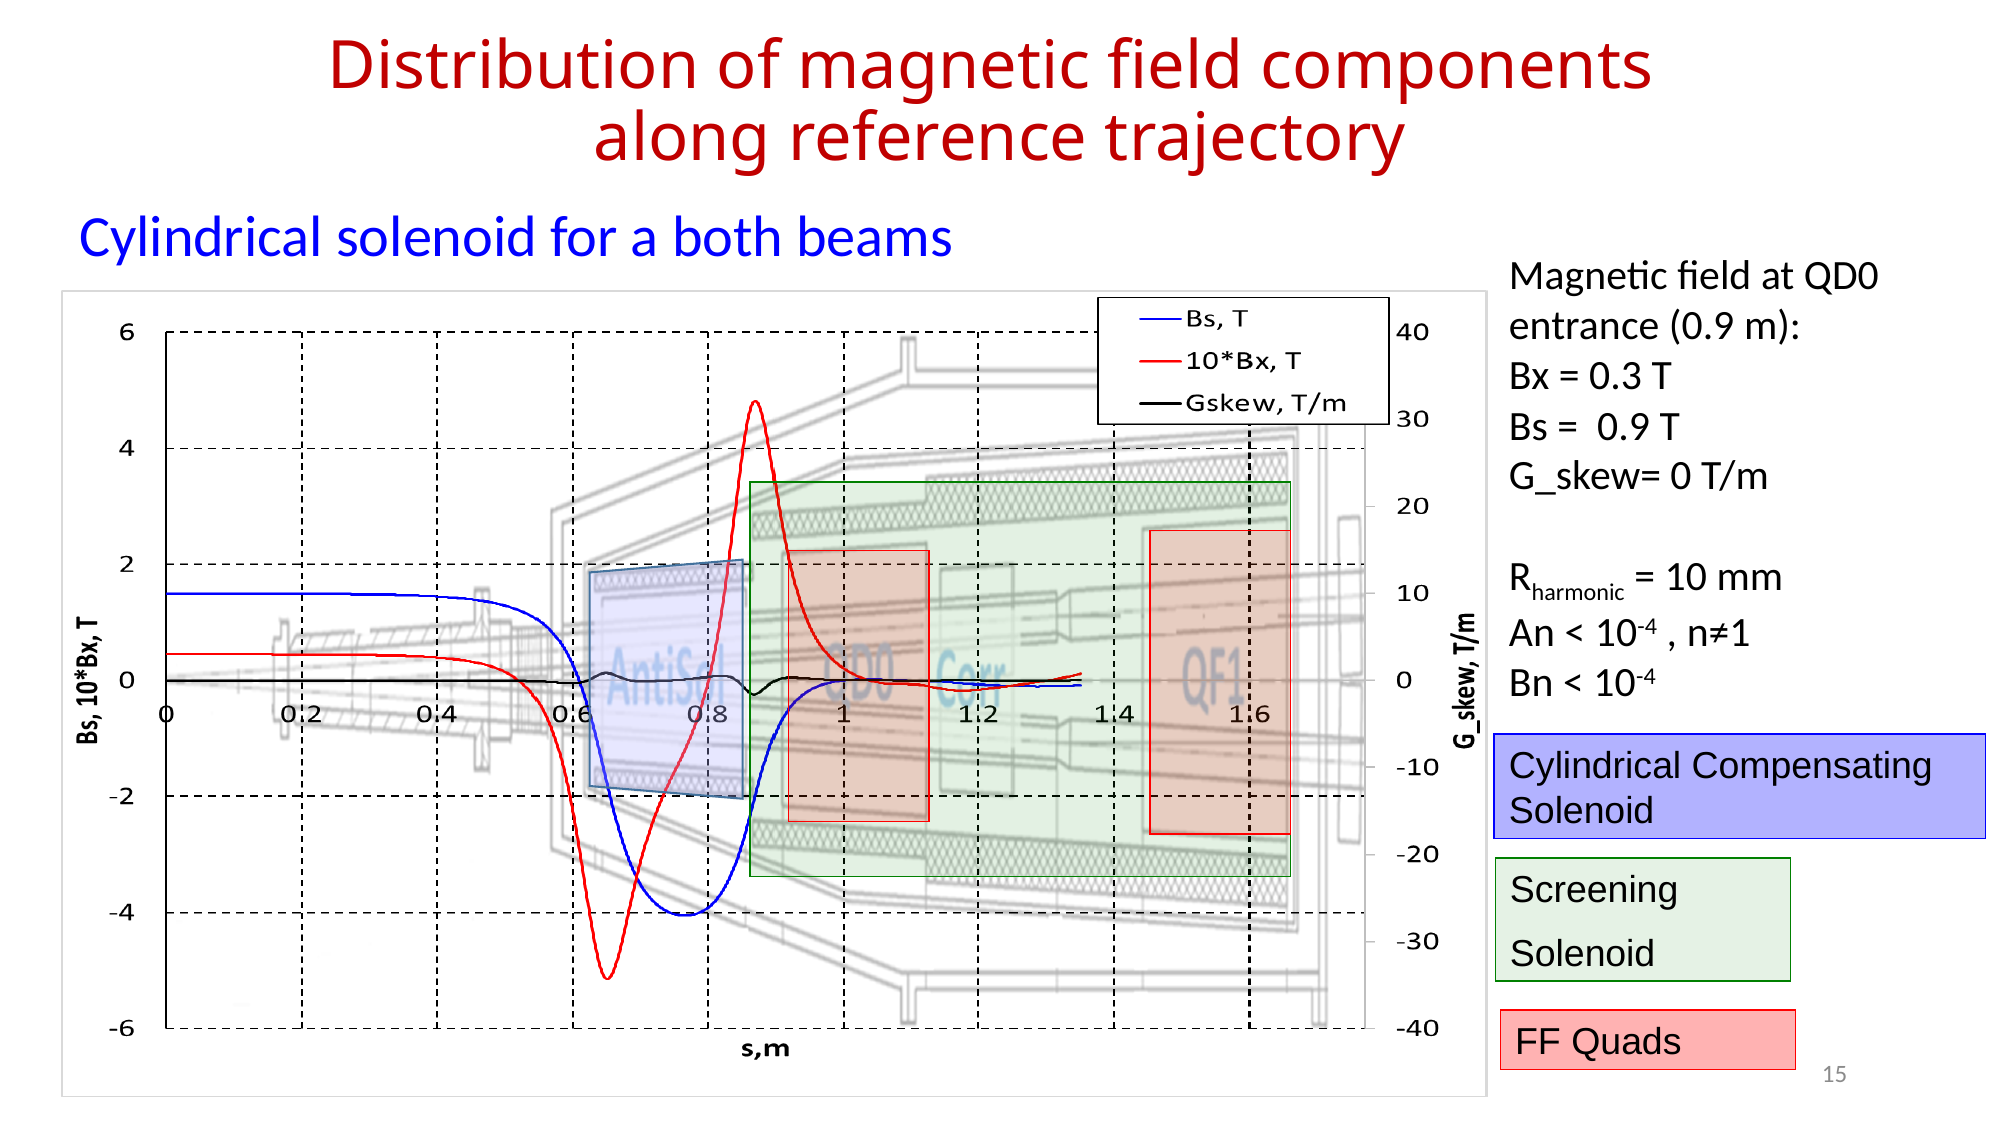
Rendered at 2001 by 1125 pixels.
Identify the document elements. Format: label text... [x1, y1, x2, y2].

text_box Screening Solenoid [1495, 857, 1791, 982]
text_box Magnetic field at QD0 entrance (0.9 m): Bx = 0.3 T Bs = 0.9 T G_skew= 0 T/m Rharmonic = 10 mm An < 10-4 , n≠1 Bn < 10-4 [1494, 240, 1909, 713]
text_box Cylindrical Compensating Solenoid [1494, 733, 1986, 839]
text_box Cylindrical solenoid for a both beams [64, 190, 1000, 276]
text_box FF Quads [1500, 1009, 1796, 1070]
text_box Distribution of magnetic field components along reference trajectory [137, 59, 1863, 146]
slide_number 15 [1412, 1042, 1863, 1103]
picture [61, 290, 1488, 1097]
